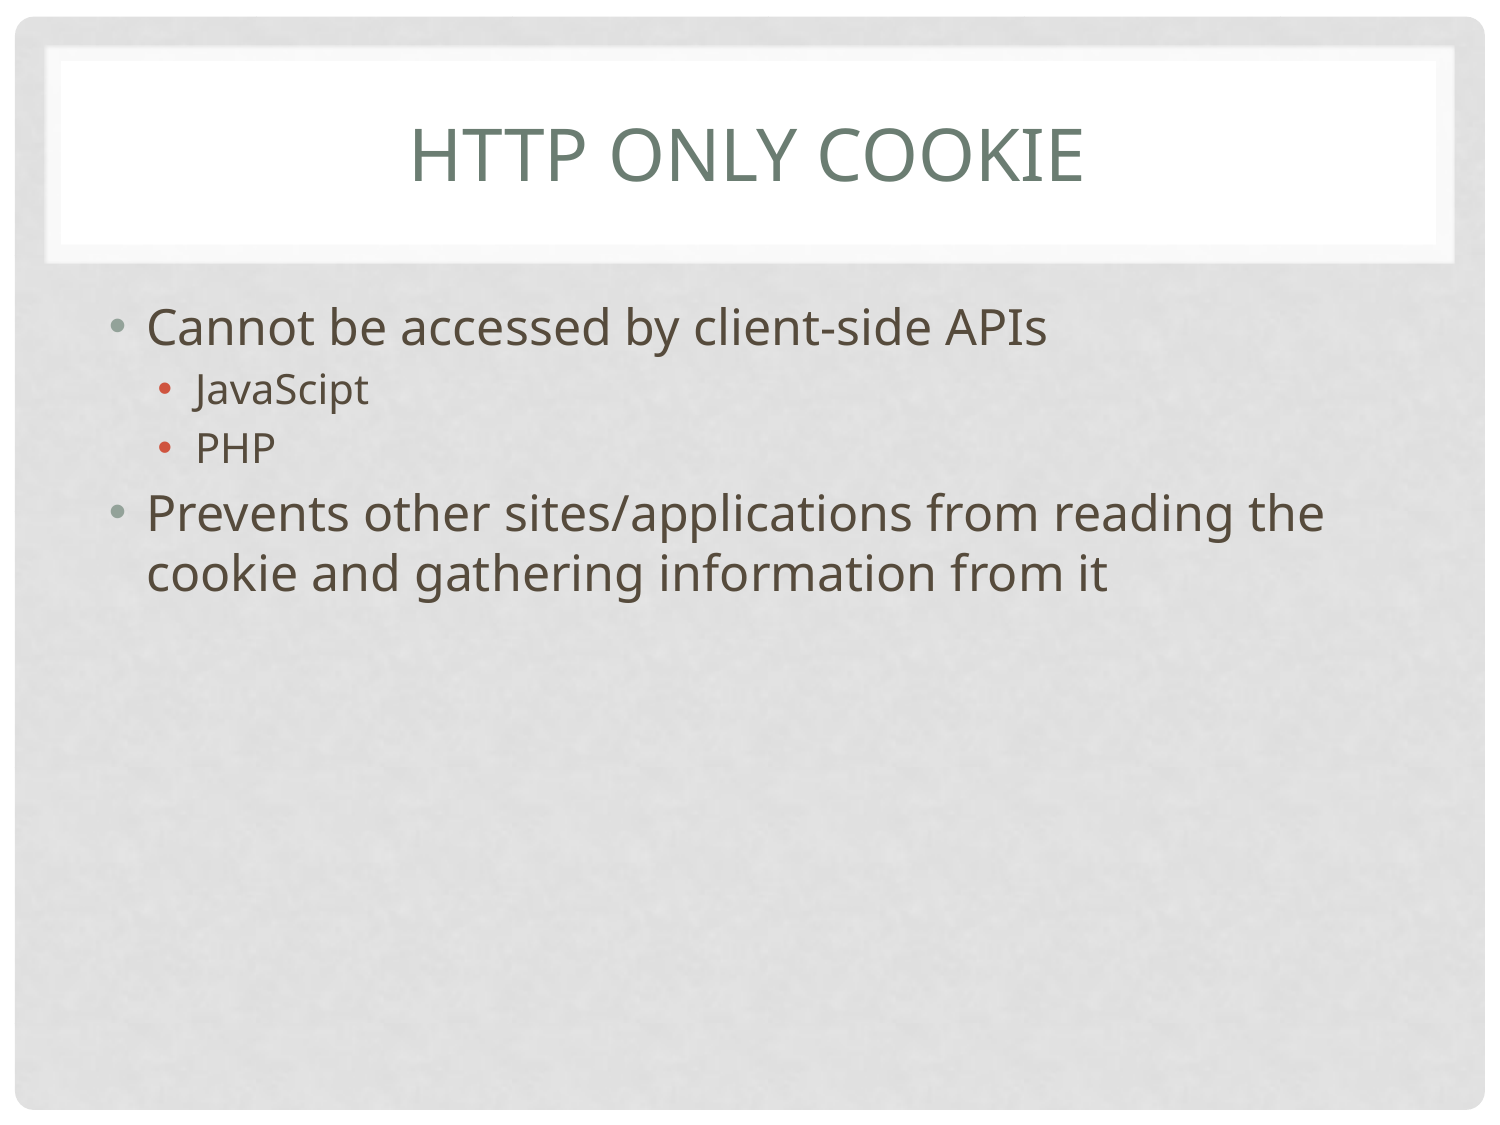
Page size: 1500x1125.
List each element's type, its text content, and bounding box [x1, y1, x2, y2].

list Cannot be accessed by client-side APIs JavaScipt PHP Prevents other sites/applications from reading the cookie and gathering information from it [75, 287, 1425, 1005]
title HTTP only cookie [69, 66, 1425, 238]
